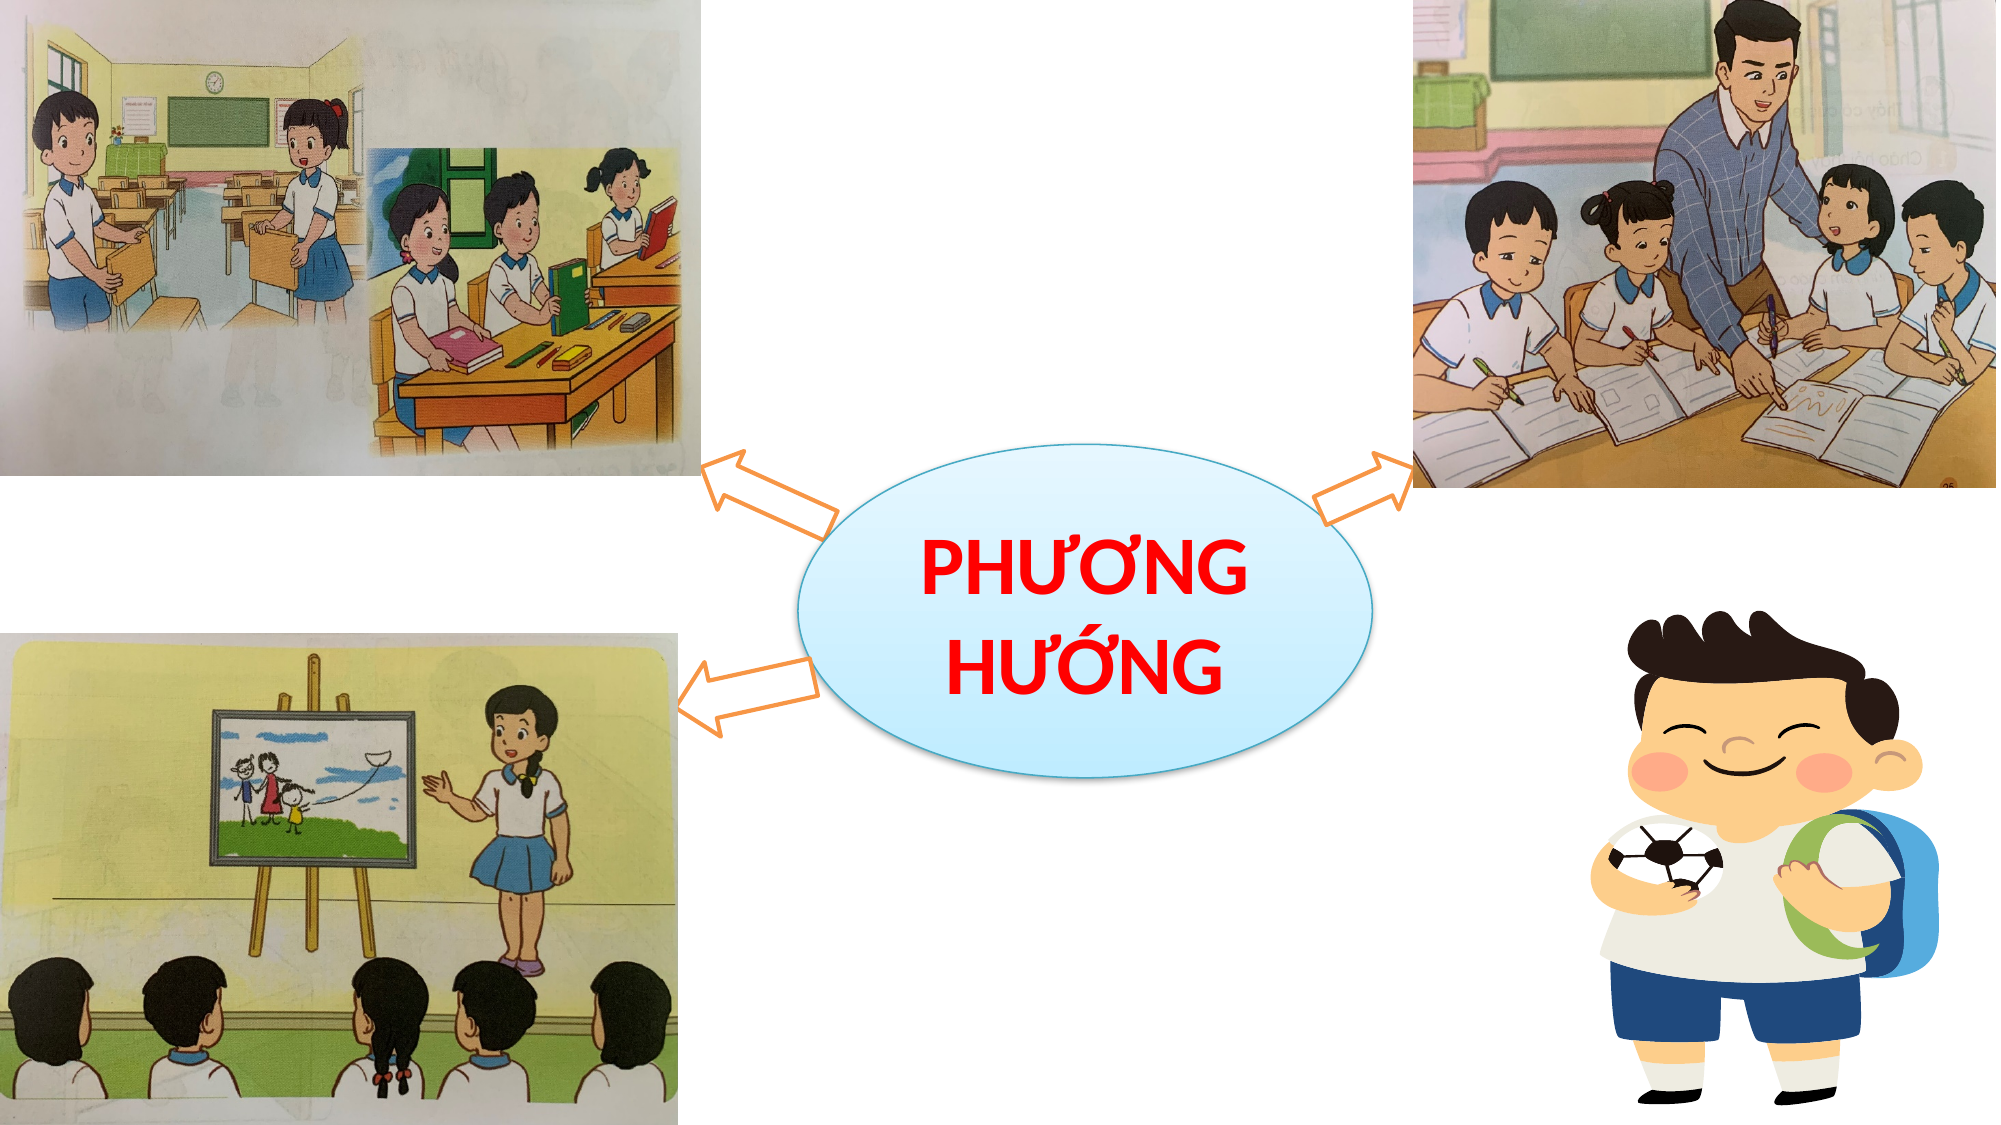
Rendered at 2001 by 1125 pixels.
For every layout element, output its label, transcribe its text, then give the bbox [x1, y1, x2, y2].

text_box PHƯƠNG HƯỚNG [797, 443, 1374, 779]
text_box [1311, 450, 1408, 528]
picture [1412, 0, 1996, 488]
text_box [1582, 610, 1950, 1106]
text_box [703, 449, 840, 541]
picture [0, 0, 701, 476]
picture [0, 633, 679, 1125]
text_box [682, 656, 821, 739]
